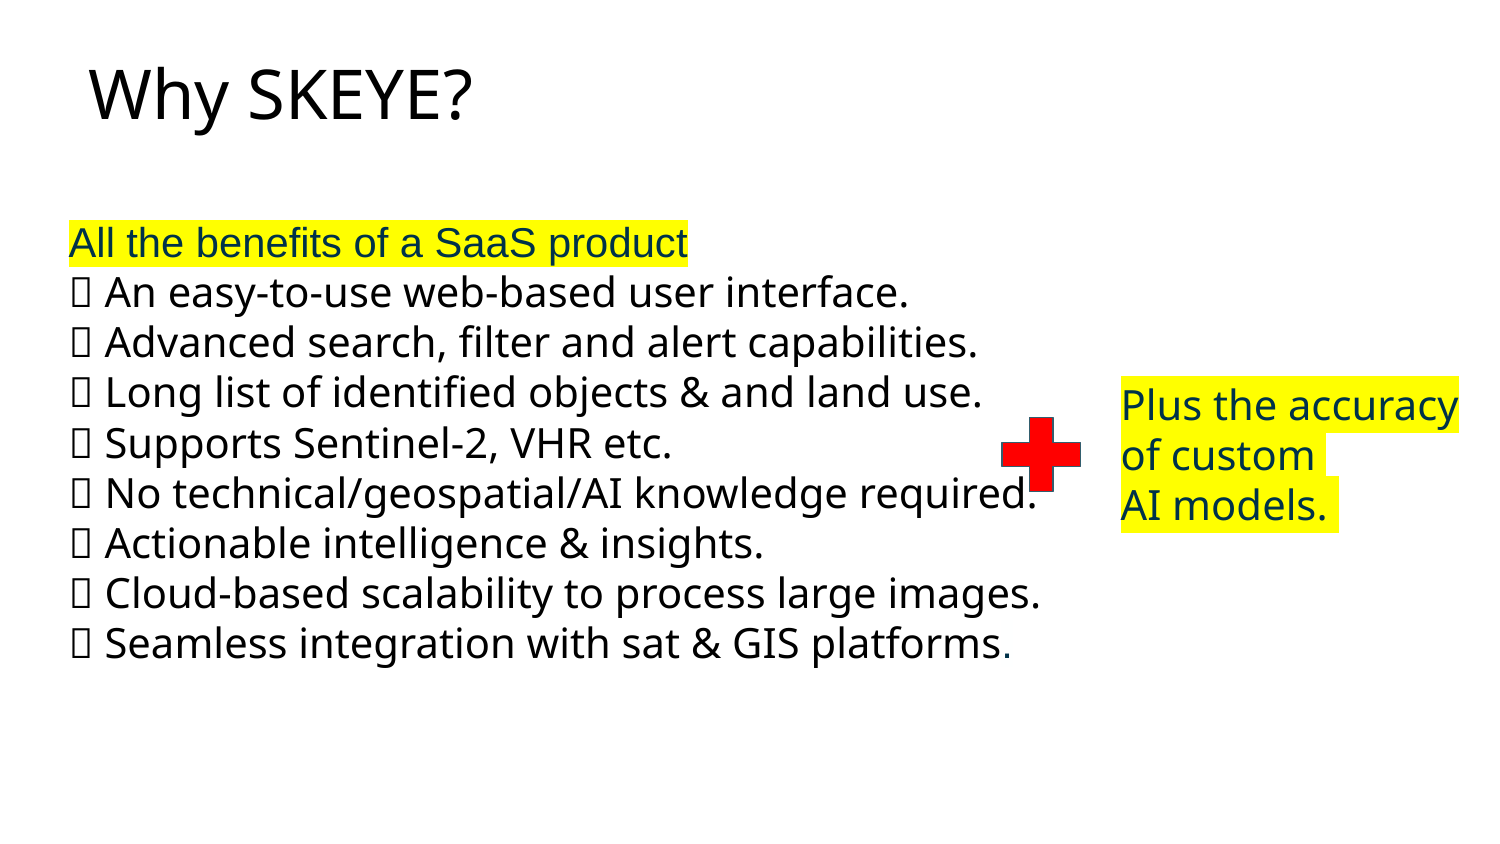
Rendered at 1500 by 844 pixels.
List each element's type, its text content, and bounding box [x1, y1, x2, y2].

text_box Plus the accuracy of custom AI models. [1105, 363, 1481, 544]
text_box All the benefits of a SaaS product ✅ An easy-to-use web-based user interface. ✅ Advanced search, filter and alert capabilities. ✅ Long list of identified objects & and land use. ✅ Supports Sentinel-2, VHR etc. ✅ No technical/geospatial/AI knowledge required. ✅ Actionable intelligence & insights. ✅ Cloud-based scalability to process large images. ✅ Seamless integration with sat & GIS platforms. [53, 201, 1447, 682]
text_box Why SKEYE? [70, 36, 491, 149]
text_box [1002, 417, 1081, 492]
